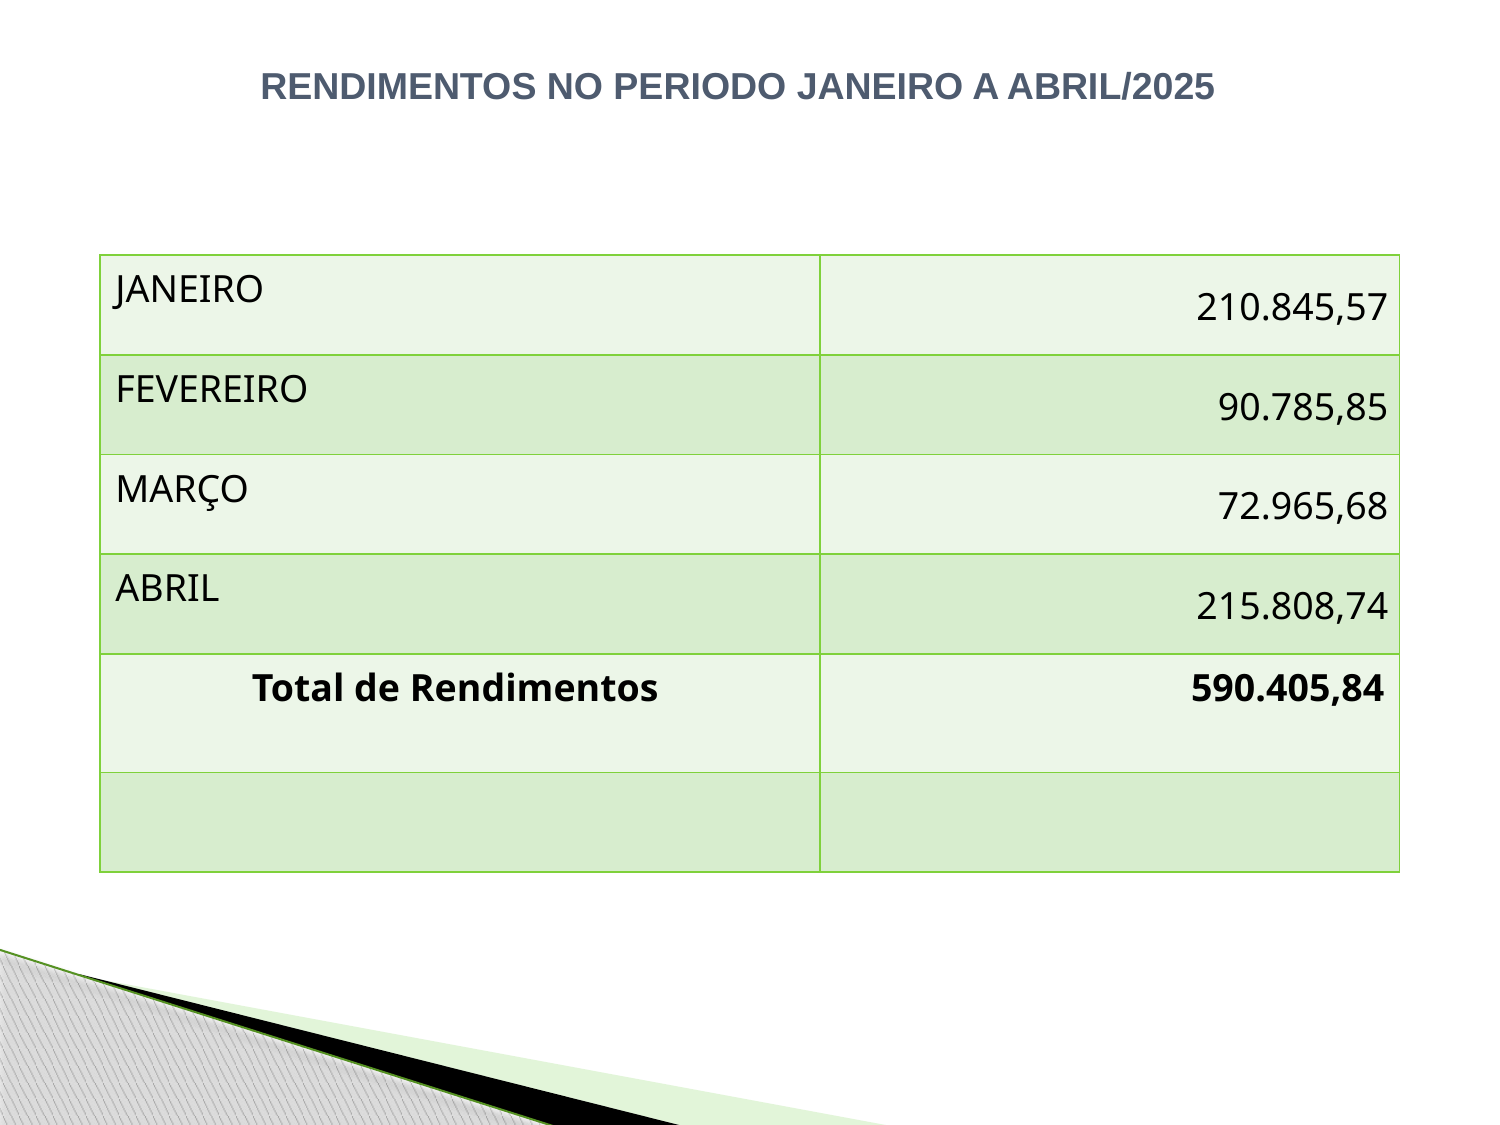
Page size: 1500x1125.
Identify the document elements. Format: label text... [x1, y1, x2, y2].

table_cell 215.808,74 [821, 555, 1399, 653]
table_cell FEVEREIRO [101, 356, 819, 454]
table_cell [101, 773, 819, 871]
table_cell ABRIL [101, 555, 819, 653]
table_cell [821, 773, 1399, 871]
table_header 210.845,57 [821, 256, 1399, 354]
table_header JANEIRO [101, 256, 819, 354]
table_cell Total de Rendimentos [101, 655, 819, 772]
text_box RENDIMENTOS NO PERIODO JANEIRO A ABRIL/2025 [112, 54, 1365, 115]
table_cell 590.405,84 [821, 655, 1399, 772]
table_cell 90.785,85 [821, 356, 1399, 454]
table_cell 72.965,68 [821, 455, 1399, 553]
table_cell MARÇO [101, 455, 819, 553]
